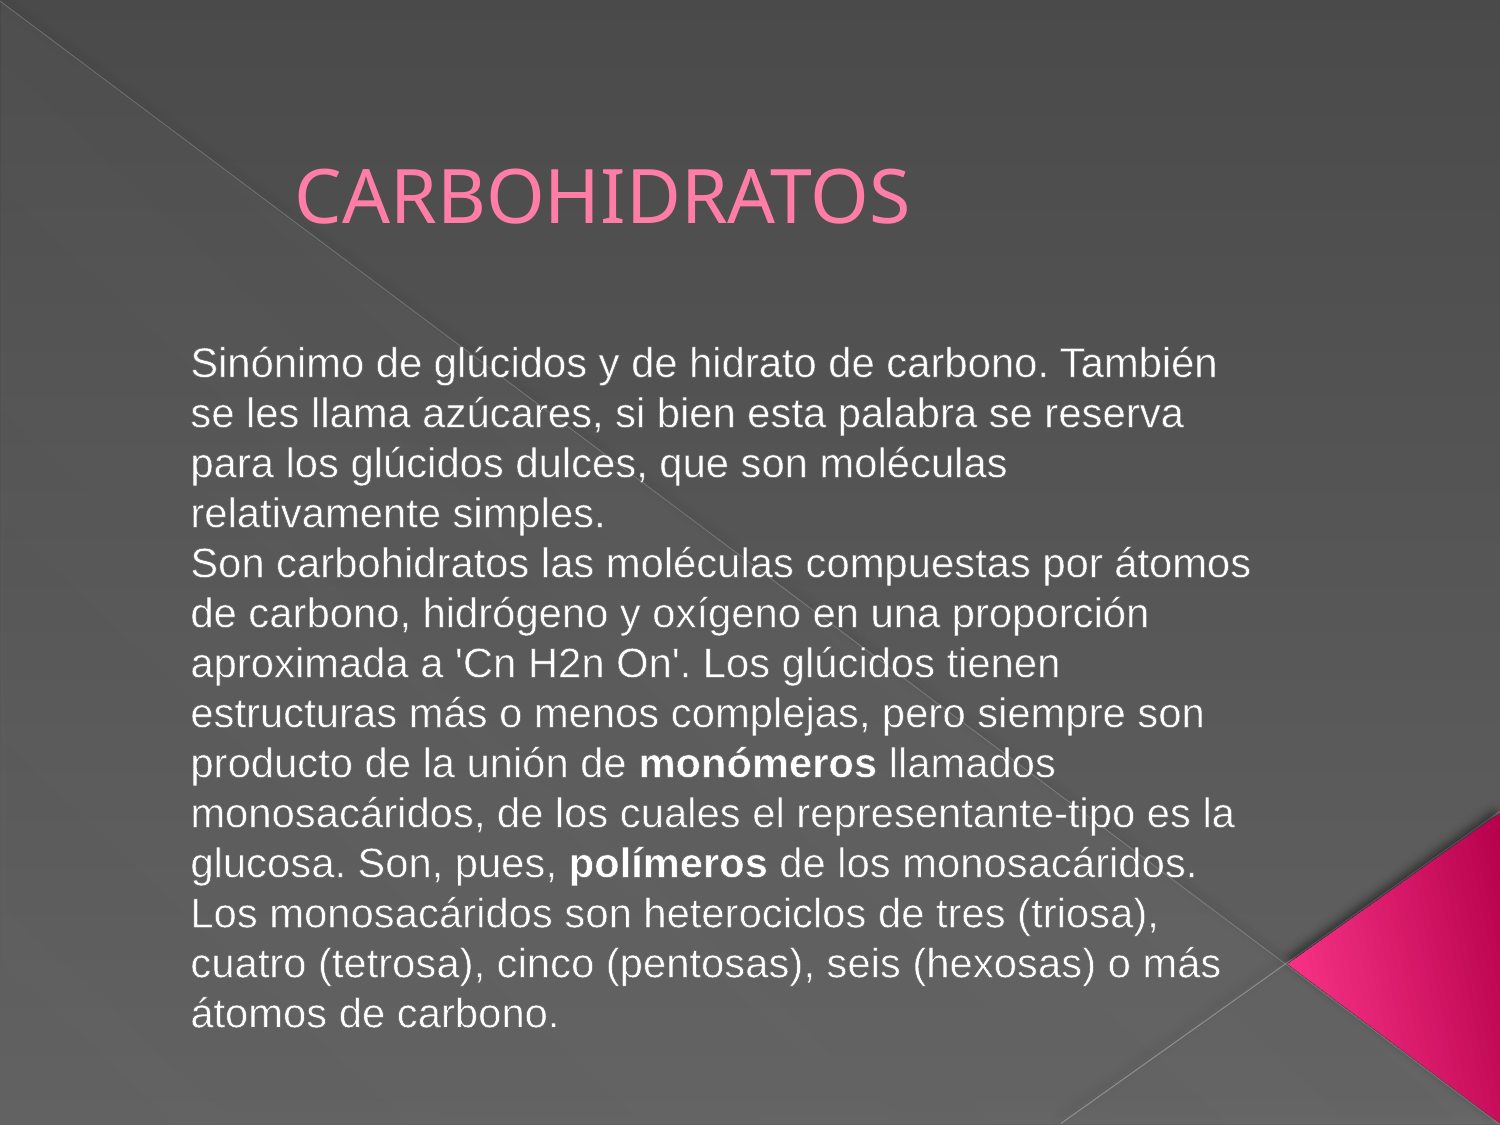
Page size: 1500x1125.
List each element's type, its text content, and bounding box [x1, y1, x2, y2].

subtitle Sinónimo de glúcidos y de hidrato de carbono. También se les llama azúcares, si bien esta palabra se reserva para los glúcidos dulces, que son moléculas relativamente simples. Son carbohidratos las moléculas compuestas por átomos de carbono, hidrógeno y oxígeno en una proporción aproximada a 'Cn H2n On'. Los glúcidos tienen estructuras más o menos complejas, pero siempre son producto de la unión de monómeros llamados monosacáridos, de los cuales el representante-tipo es la glucosa. Son, pues, polímeros de los monosacáridos. Los monosacáridos son heterociclos de tres (triosa), cuatro (tetrosa), cinco (pentosas), seis (hexosas) o más átomos de carbono. [175, 328, 1275, 1090]
title CARBOHIDRATOS [93, 82, 926, 247]
